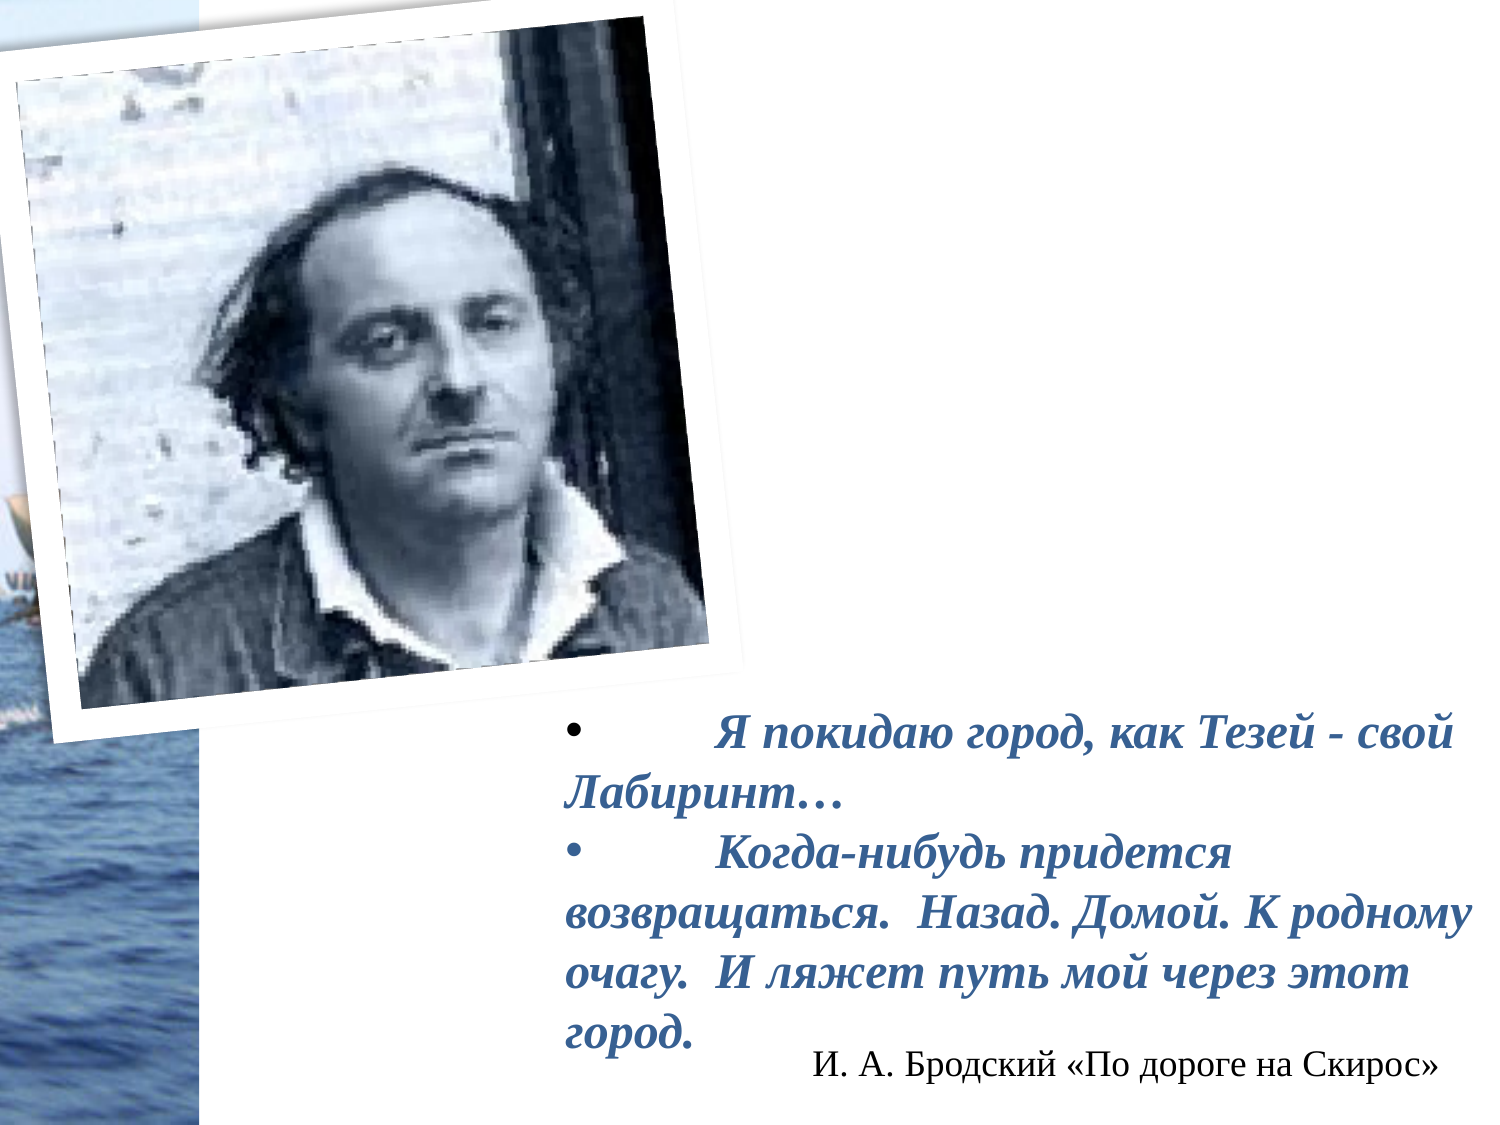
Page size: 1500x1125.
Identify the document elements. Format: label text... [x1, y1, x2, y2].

picture [0, 0, 709, 1125]
text_box И. А. Бродский «По дороге на Скирос» [797, 1031, 1456, 1091]
text_box Я покидаю город, как Тезей - свой Лабиринт… Когда-нибудь придется возвращаться. Назад. Домой. К родному очагу. И ляжет путь мой через этот город. [550, 691, 1500, 1067]
